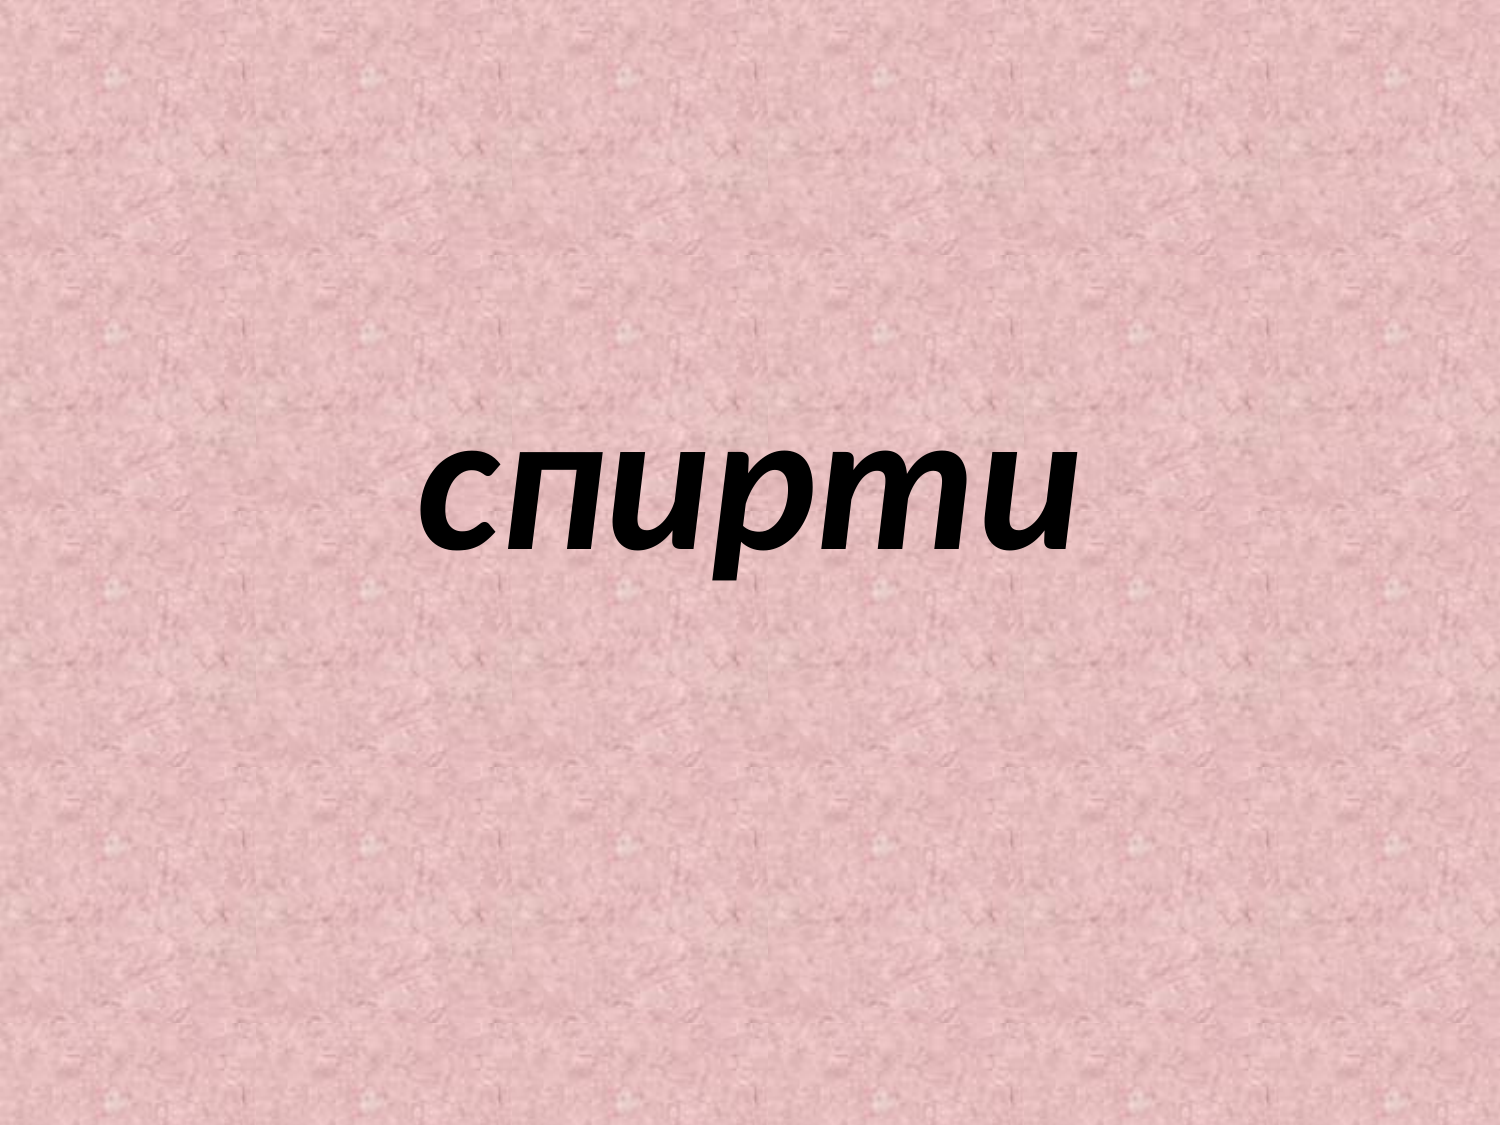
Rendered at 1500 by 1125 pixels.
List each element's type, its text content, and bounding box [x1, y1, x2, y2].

title спирти [112, 349, 1388, 591]
picture [0, 0, 1500, 1125]
